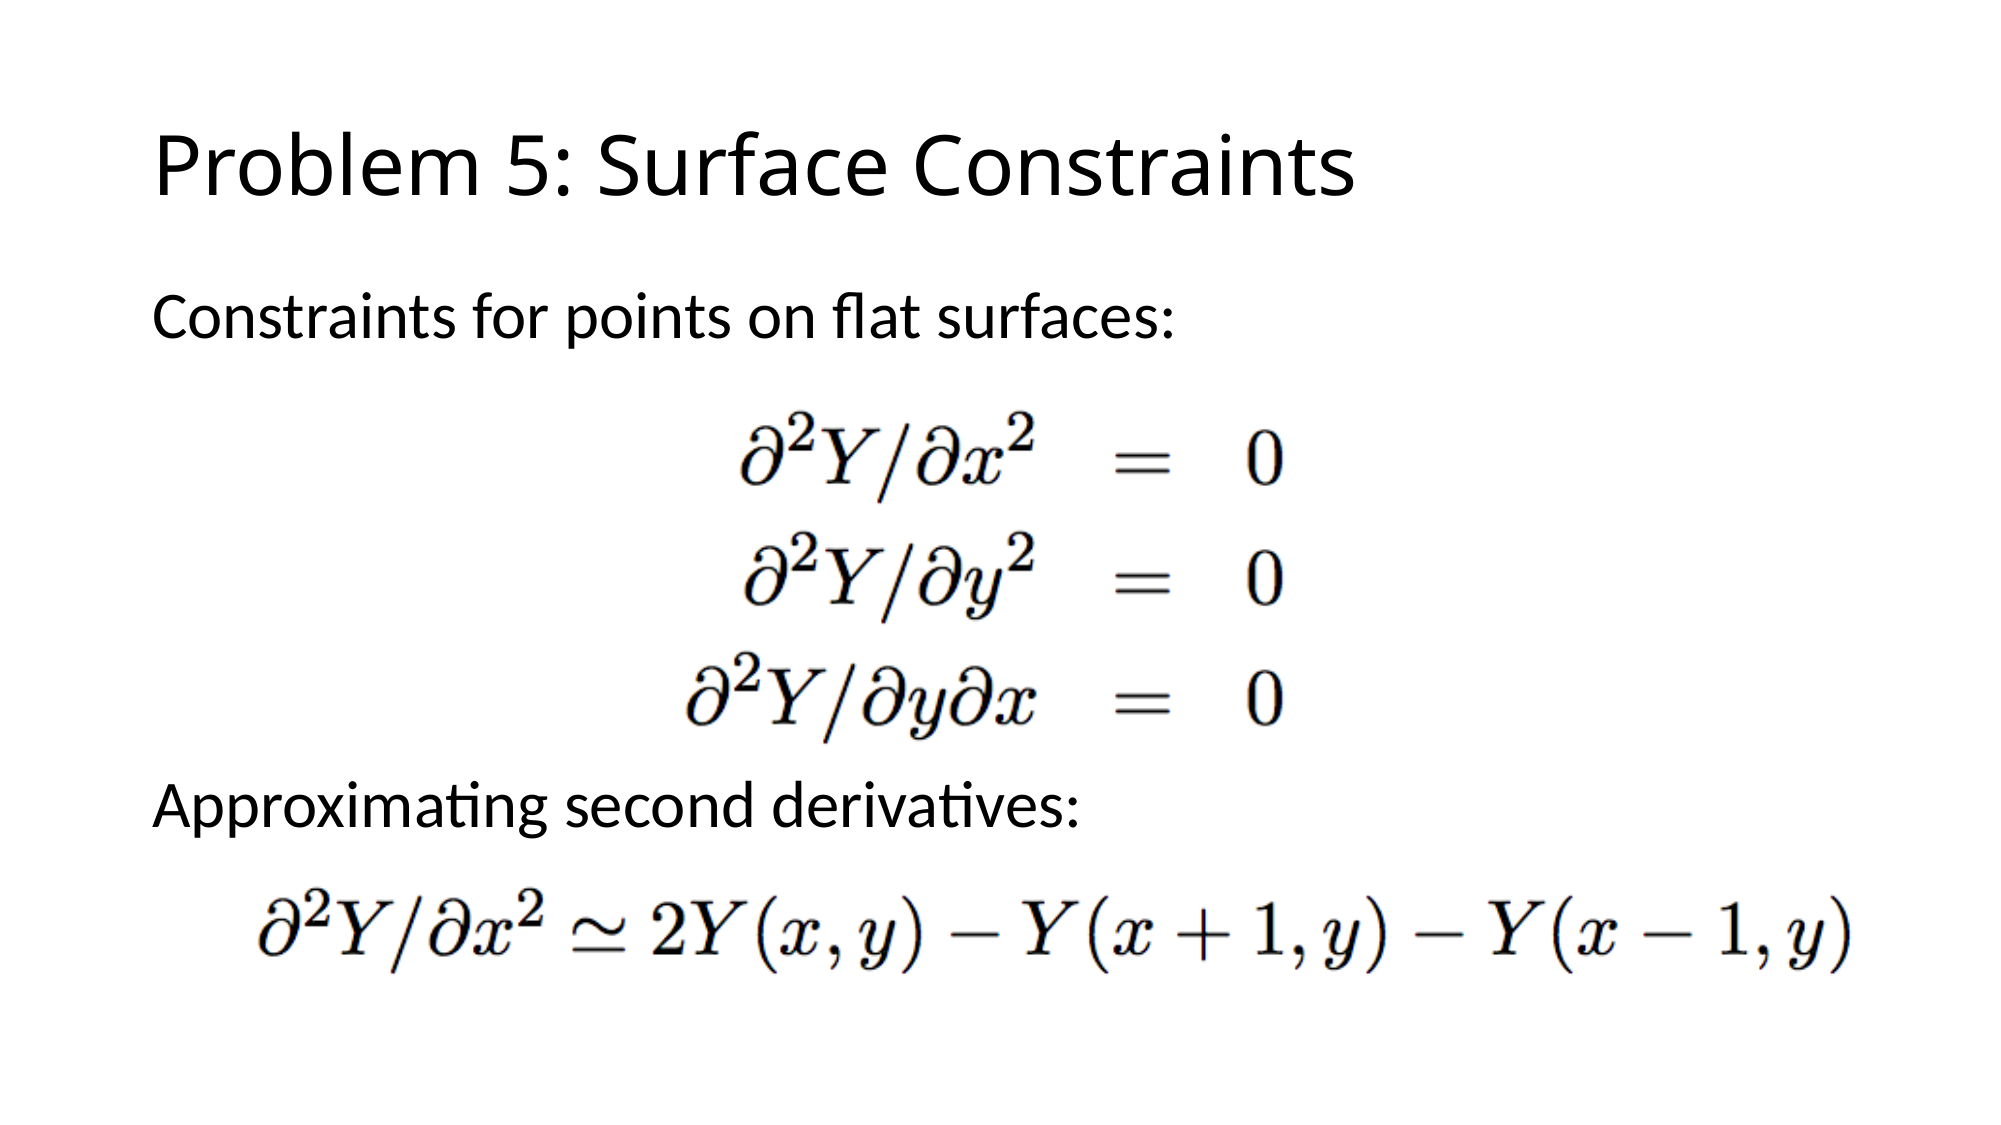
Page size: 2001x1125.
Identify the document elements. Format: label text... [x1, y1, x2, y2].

text_box Approximating second derivatives: [137, 753, 1301, 848]
title Problem 5: Surface Constraints [137, 59, 1863, 278]
picture [238, 884, 1863, 1019]
text_box Constraints for points on flat surfaces: [137, 264, 1301, 360]
picture [582, 360, 1418, 802]
